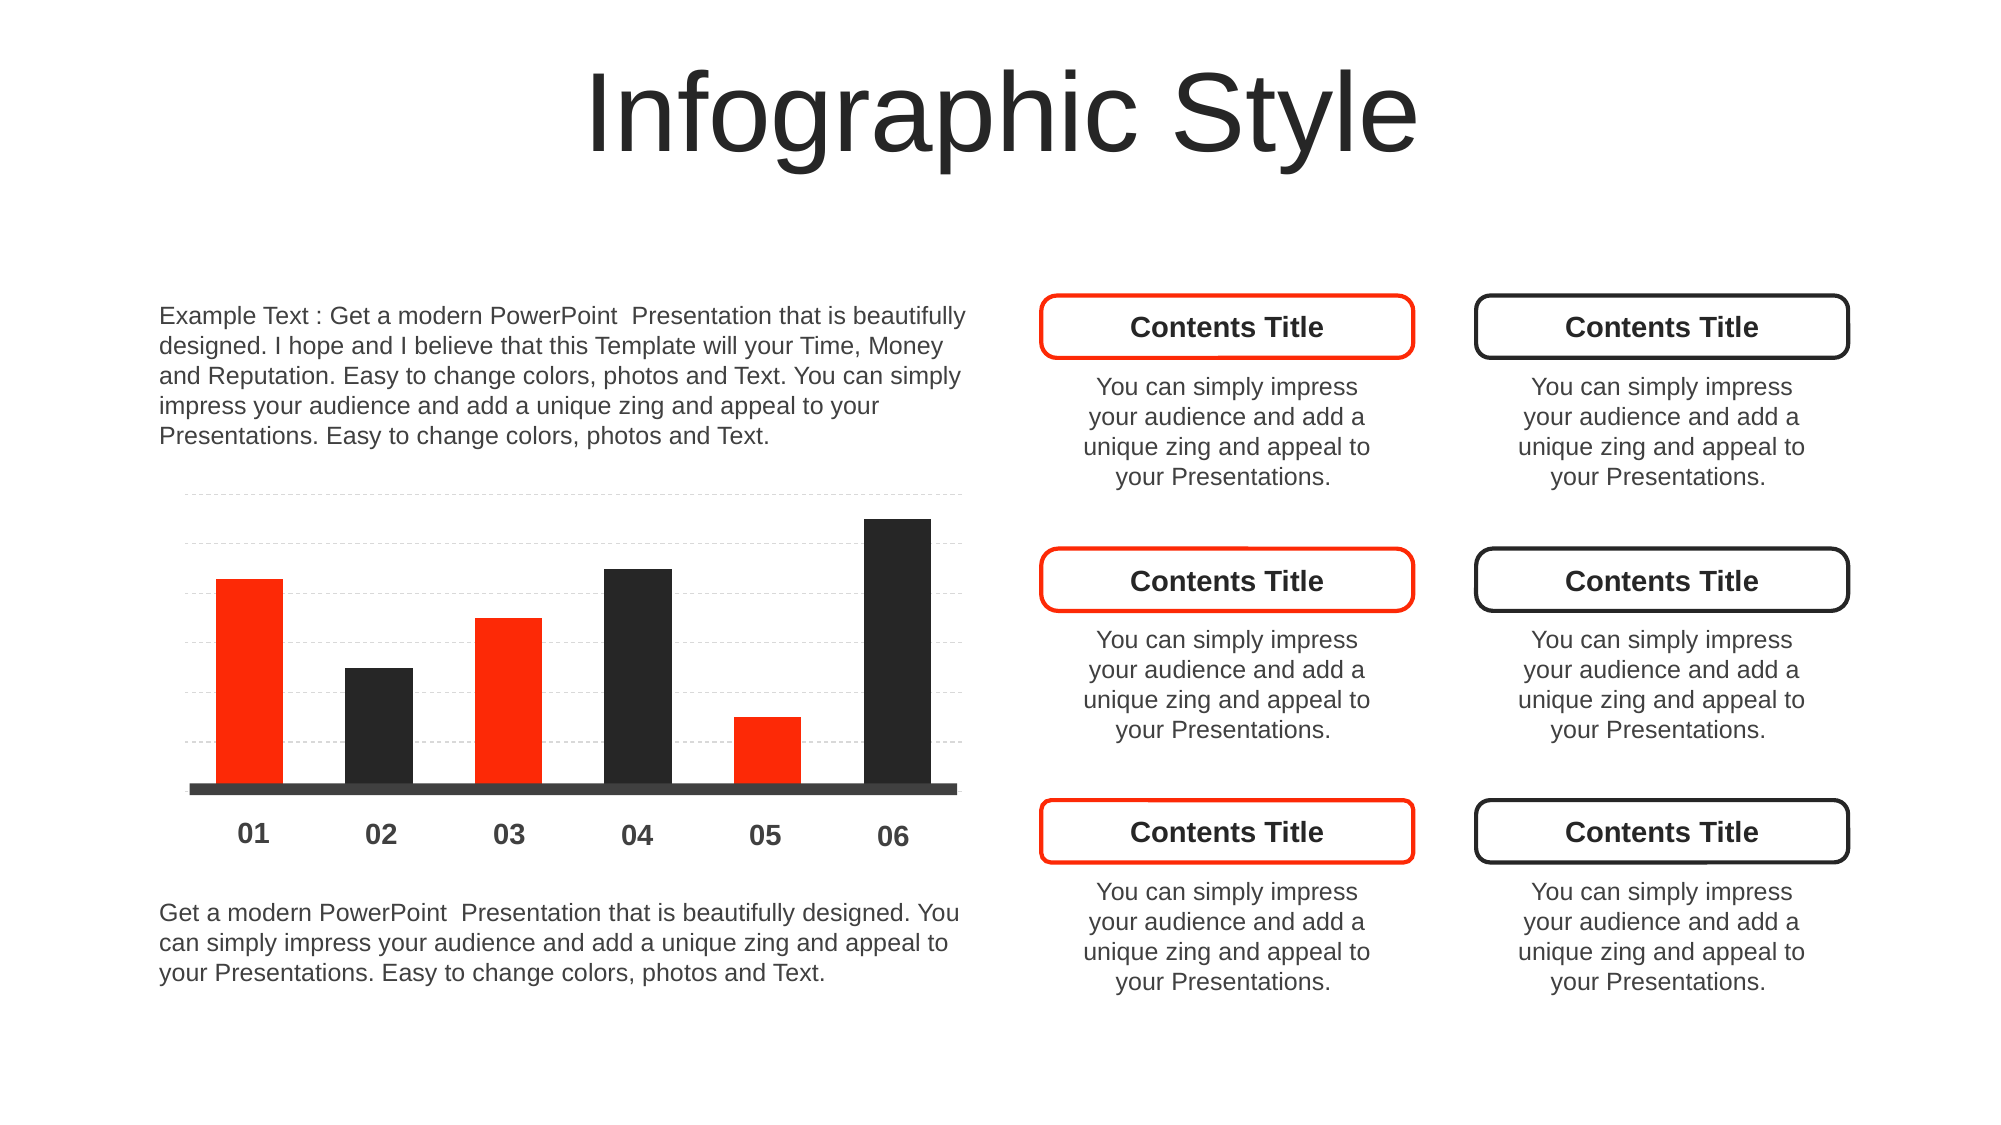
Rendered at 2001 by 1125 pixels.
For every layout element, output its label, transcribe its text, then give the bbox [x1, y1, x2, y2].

list Infographic Style [53, 55, 1952, 175]
text_box Contents Title [1067, 301, 1387, 352]
text_box Get a modern PowerPoint Presentation that is beautifully designed. You can simply impress your audience and add a unique zing and appeal to your Presentations. Easy to change colors, photos and Text. [144, 889, 1003, 995]
text_box You can simply impress your audience and add a unique zing and appeal to your Presentations. [1067, 868, 1387, 1003]
chart [168, 488, 979, 798]
text_box You can simply impress your audience and add a unique zing and appeal to your Presentations. [1067, 363, 1387, 498]
text_box [1475, 799, 1850, 864]
text_box Contents Title [1502, 805, 1822, 856]
text_box You can simply impress your audience and add a unique zing and appeal to your Presentations. [1502, 868, 1822, 1003]
text_box [1475, 547, 1850, 612]
text_box You can simply impress your audience and add a unique zing and appeal to your Presentations. [1067, 616, 1387, 752]
text_box [1040, 294, 1415, 359]
text_box [1040, 547, 1415, 612]
text_box Contents Title [1067, 806, 1387, 856]
text_box Contents Title [1502, 301, 1822, 352]
text_box You can simply impress your audience and add a unique zing and appeal to your Presentations. [1502, 616, 1822, 751]
text_box Contents Title [1067, 554, 1387, 605]
text_box Example Text : Get a modern PowerPoint Presentation that is beautifully designed. I hope and I believe that this Template will your Time, Money and Reputation. Easy to change colors, photos and Text. You can simply impress your audience and add a unique zing and appeal to your Presentations. Easy to change colors, photos and Text. [144, 291, 1003, 457]
text_box [1040, 799, 1415, 864]
text_box You can simply impress your audience and add a unique zing and appeal to your Presentations. [1502, 363, 1822, 498]
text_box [199, 807, 948, 861]
text_box [1475, 294, 1850, 359]
text_box Contents Title [1502, 554, 1822, 605]
